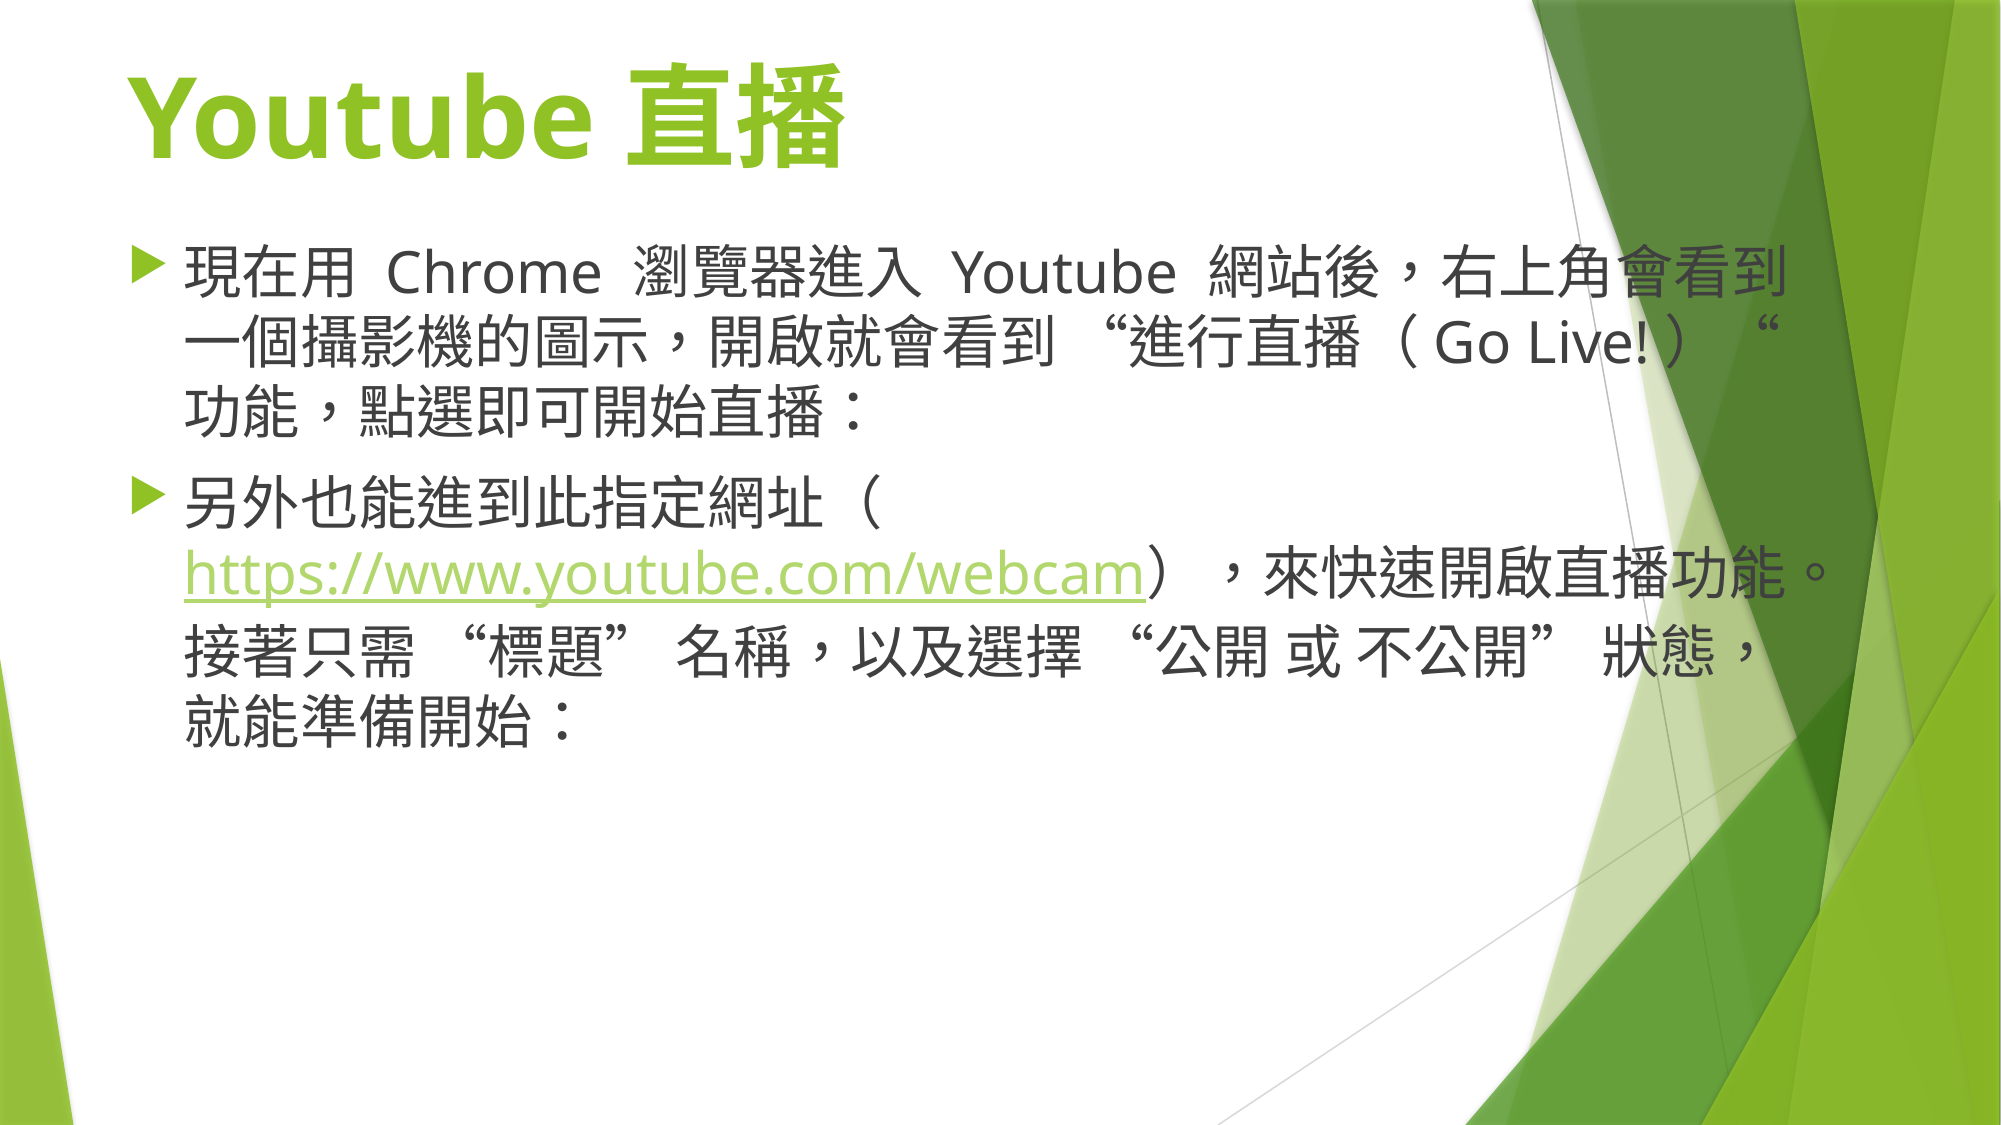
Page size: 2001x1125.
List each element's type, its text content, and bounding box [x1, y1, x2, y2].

list 現在用 Chrome 瀏覽器進入 Youtube 網站後，右上角會看到一個攝影機的圖示，開啟就會看到 “進行直播（Go Live!）“ 功能，點選即可開始直播： 另外也能進到此指定網址（https://www.youtube.com/webcam），來快速開啟直播功能。接著只需 “標題” 名稱，以及選擇 “公開 或 不公開” 狀態，就能準備開始： [112, 227, 1818, 882]
title Youtube直播 [112, 38, 1818, 227]
